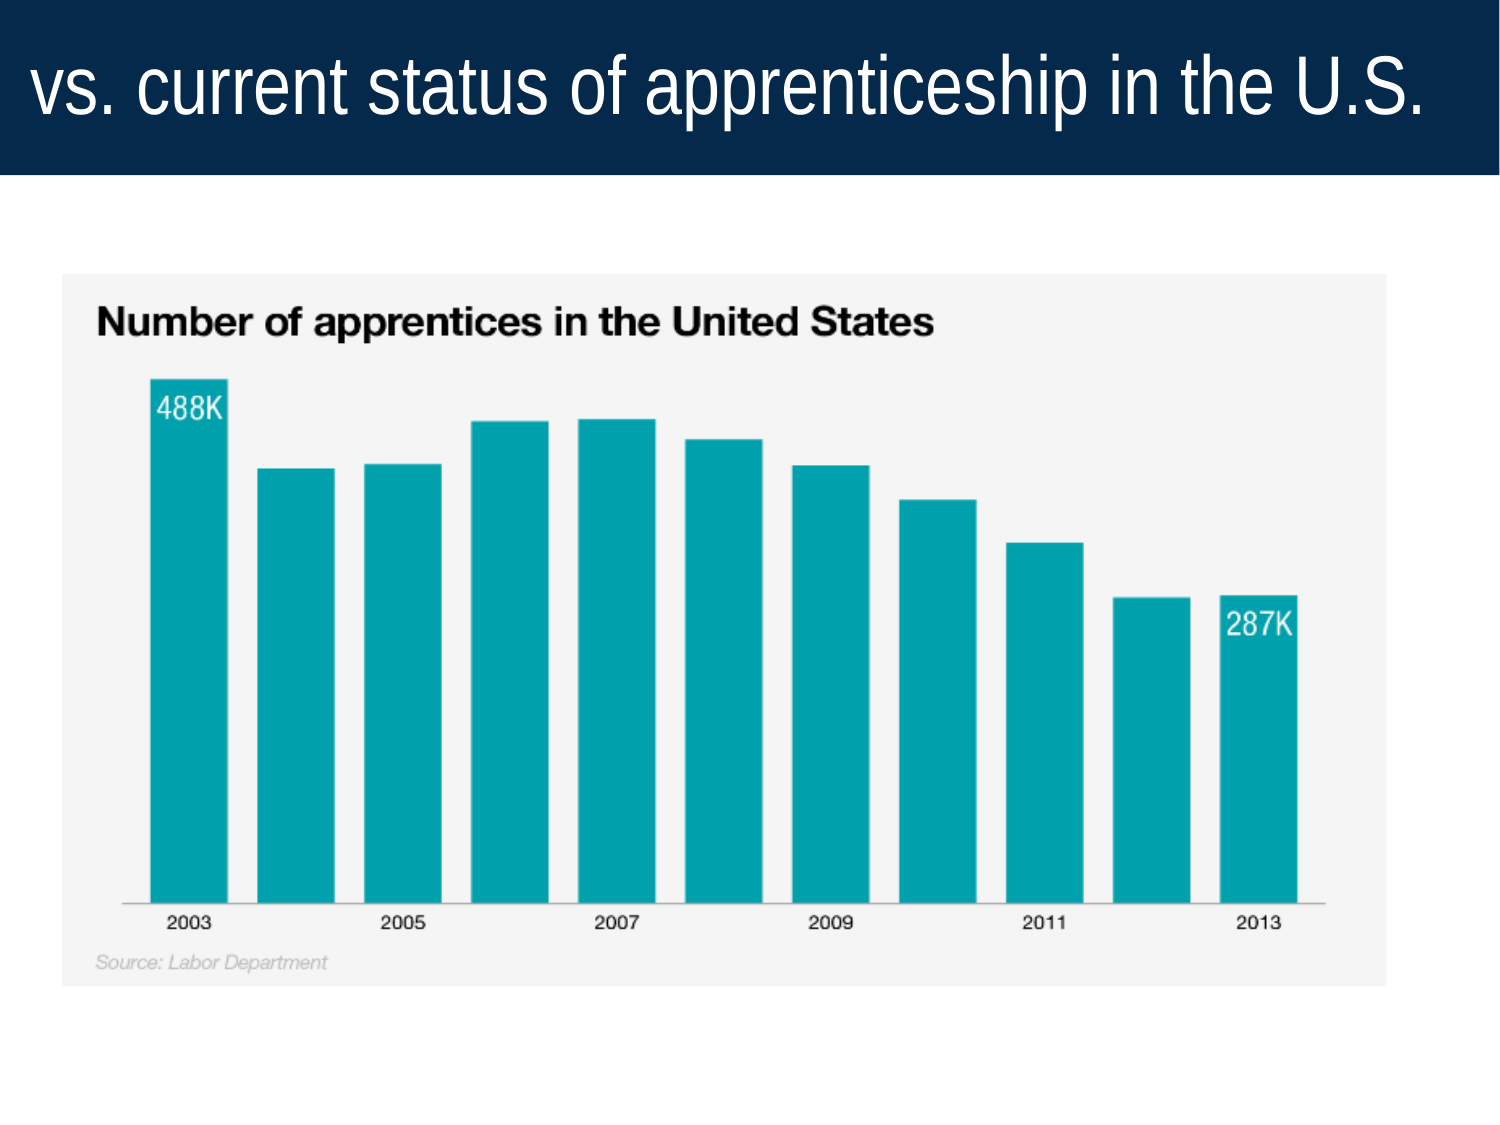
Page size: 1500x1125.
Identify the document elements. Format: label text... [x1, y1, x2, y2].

title vs. current status of apprenticeship in the U.S. [0, 0, 1500, 176]
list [62, 274, 1388, 988]
